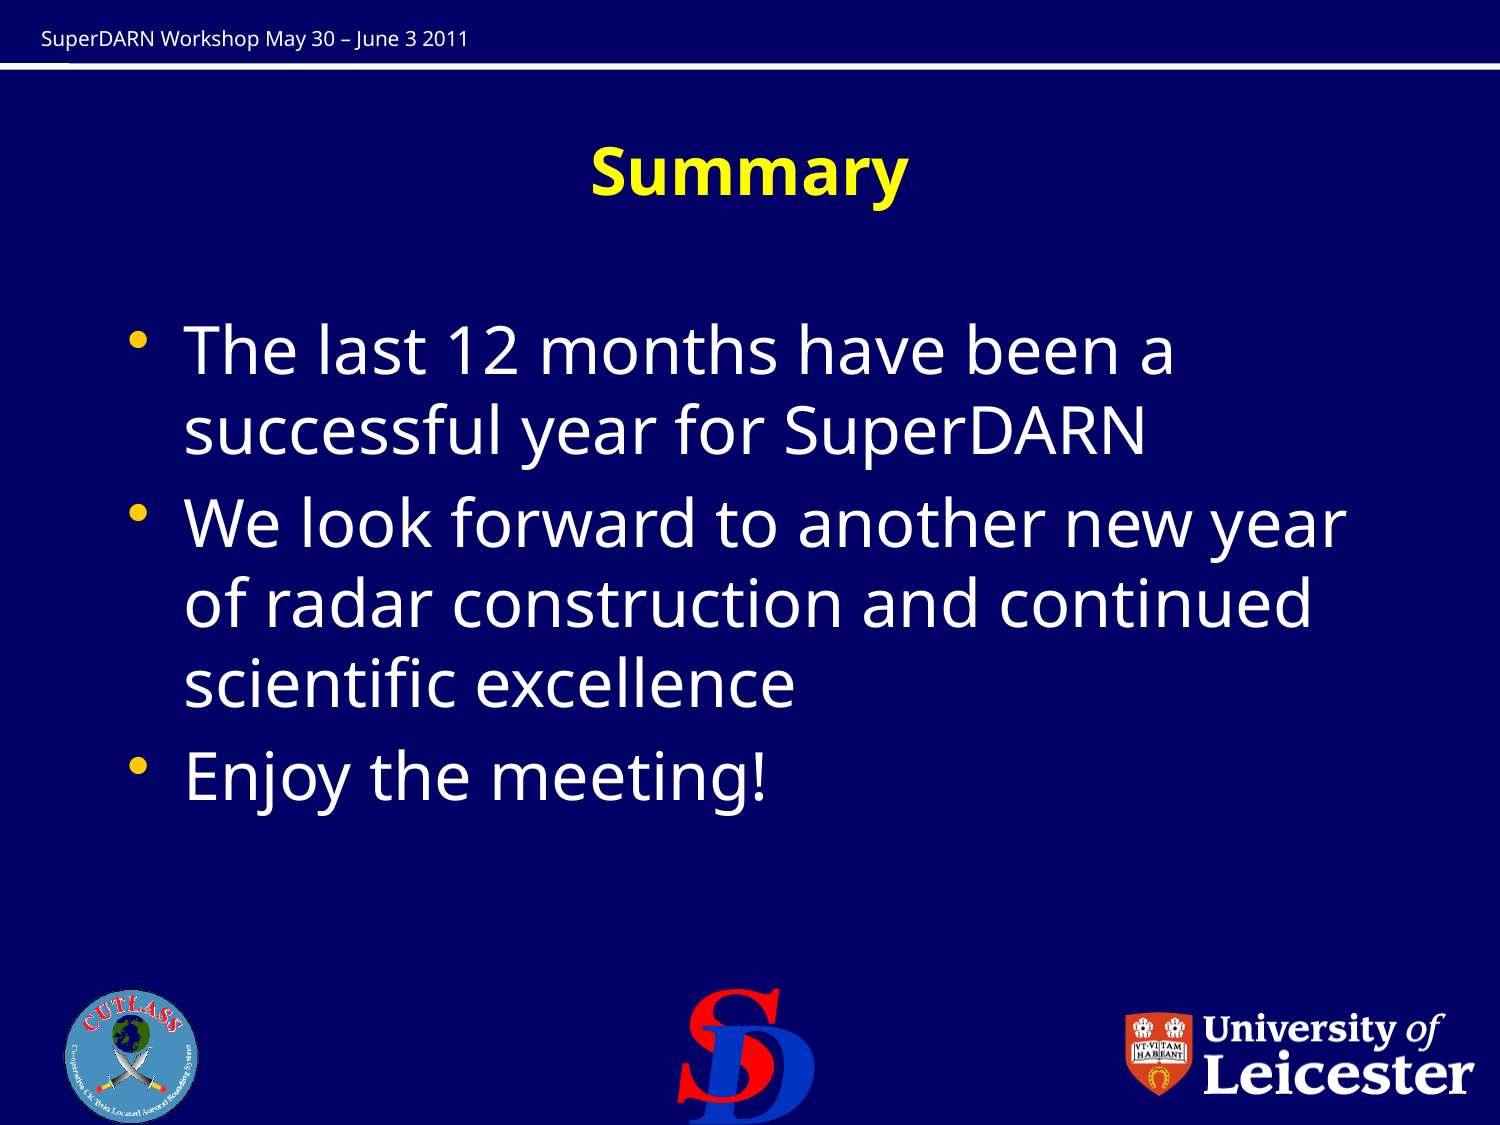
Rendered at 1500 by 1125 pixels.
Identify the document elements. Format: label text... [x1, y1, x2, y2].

list The last 12 months have been a successful year for SuperDARN We look forward to another new year of radar construction and continued scientific excellence Enjoy the meeting! [112, 299, 1388, 976]
picture [62, 987, 200, 1125]
title Summary [112, 74, 1388, 263]
picture [1125, 1012, 1475, 1096]
